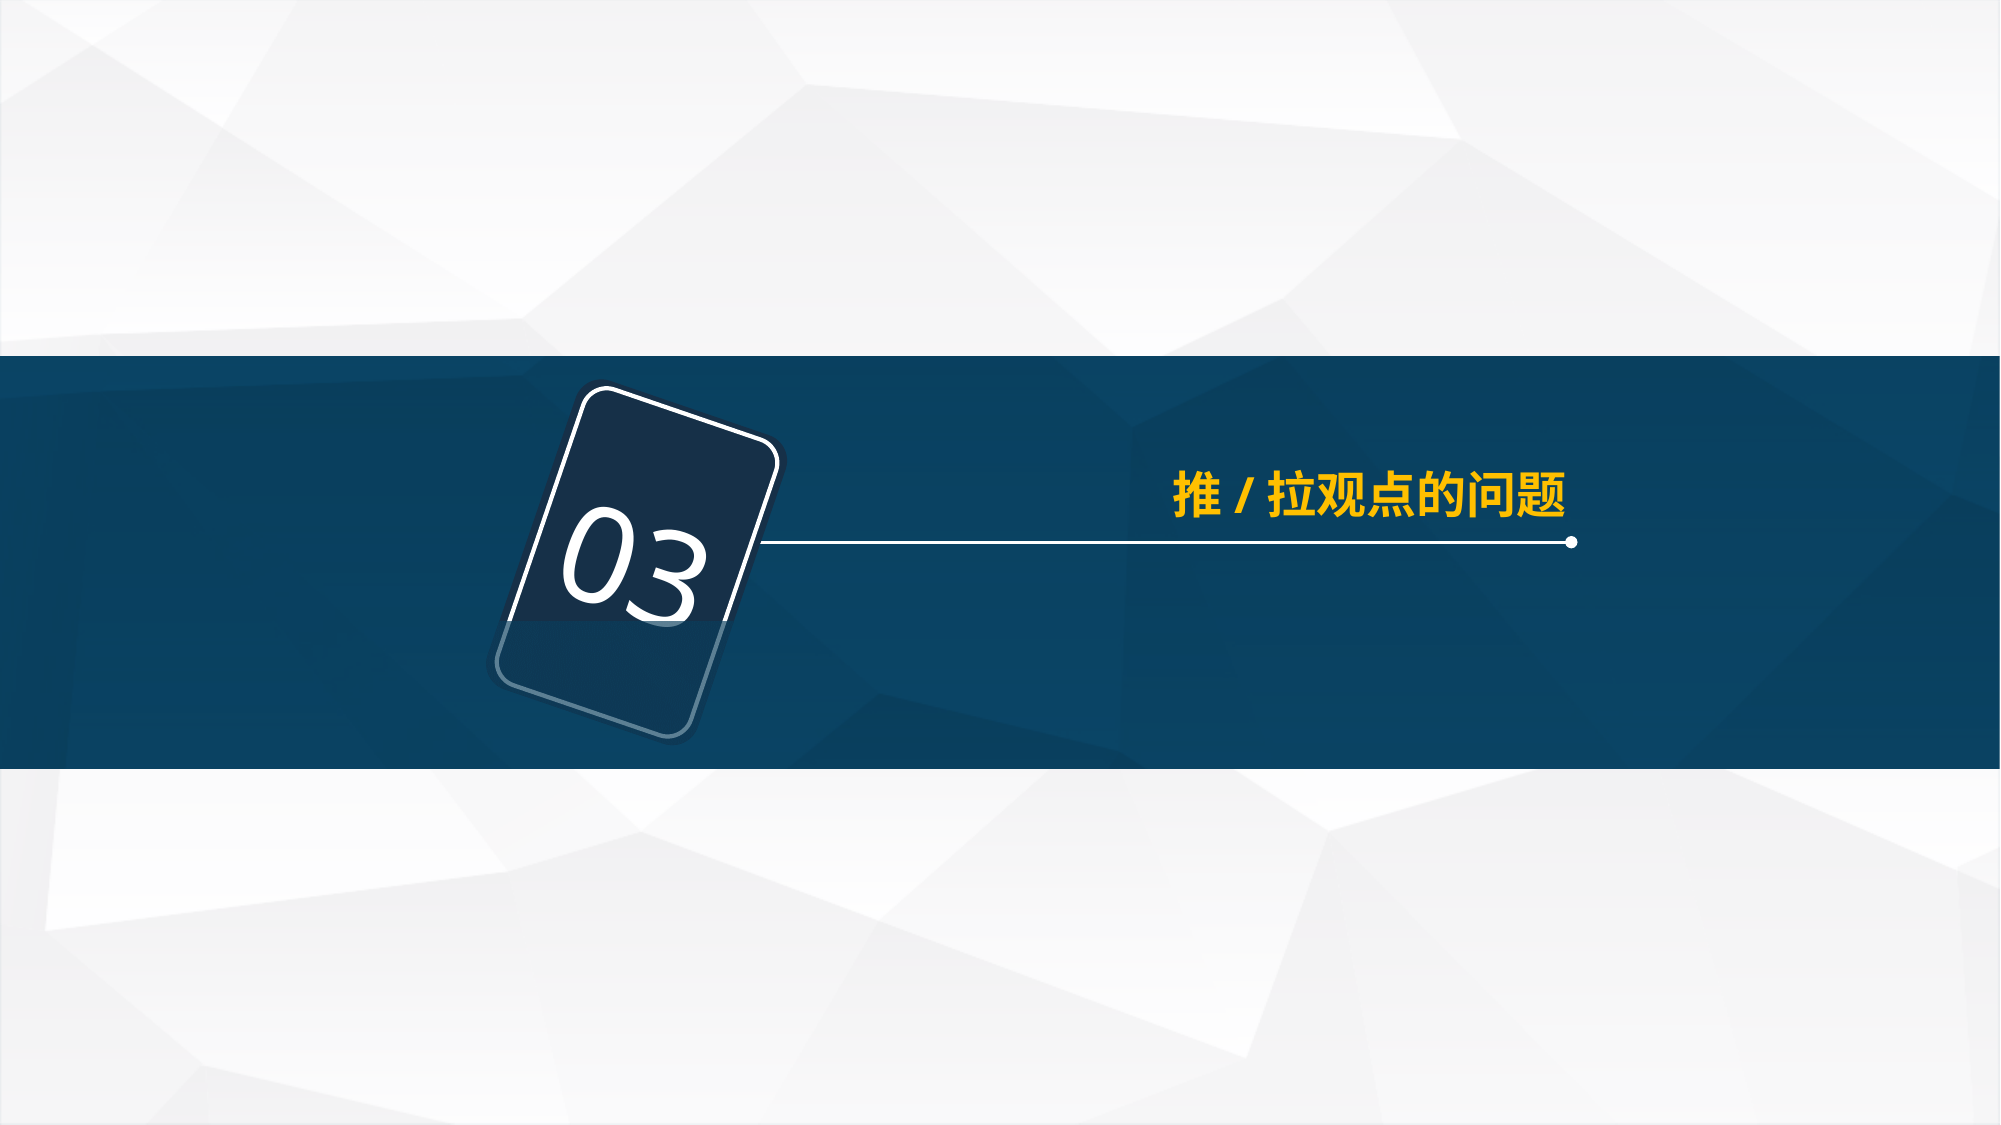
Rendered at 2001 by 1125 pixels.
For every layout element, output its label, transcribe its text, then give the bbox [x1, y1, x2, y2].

picture [0, 0, 2000, 1125]
text_box 推/拉观点的问题 [803, 457, 1567, 541]
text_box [495, 398, 748, 726]
